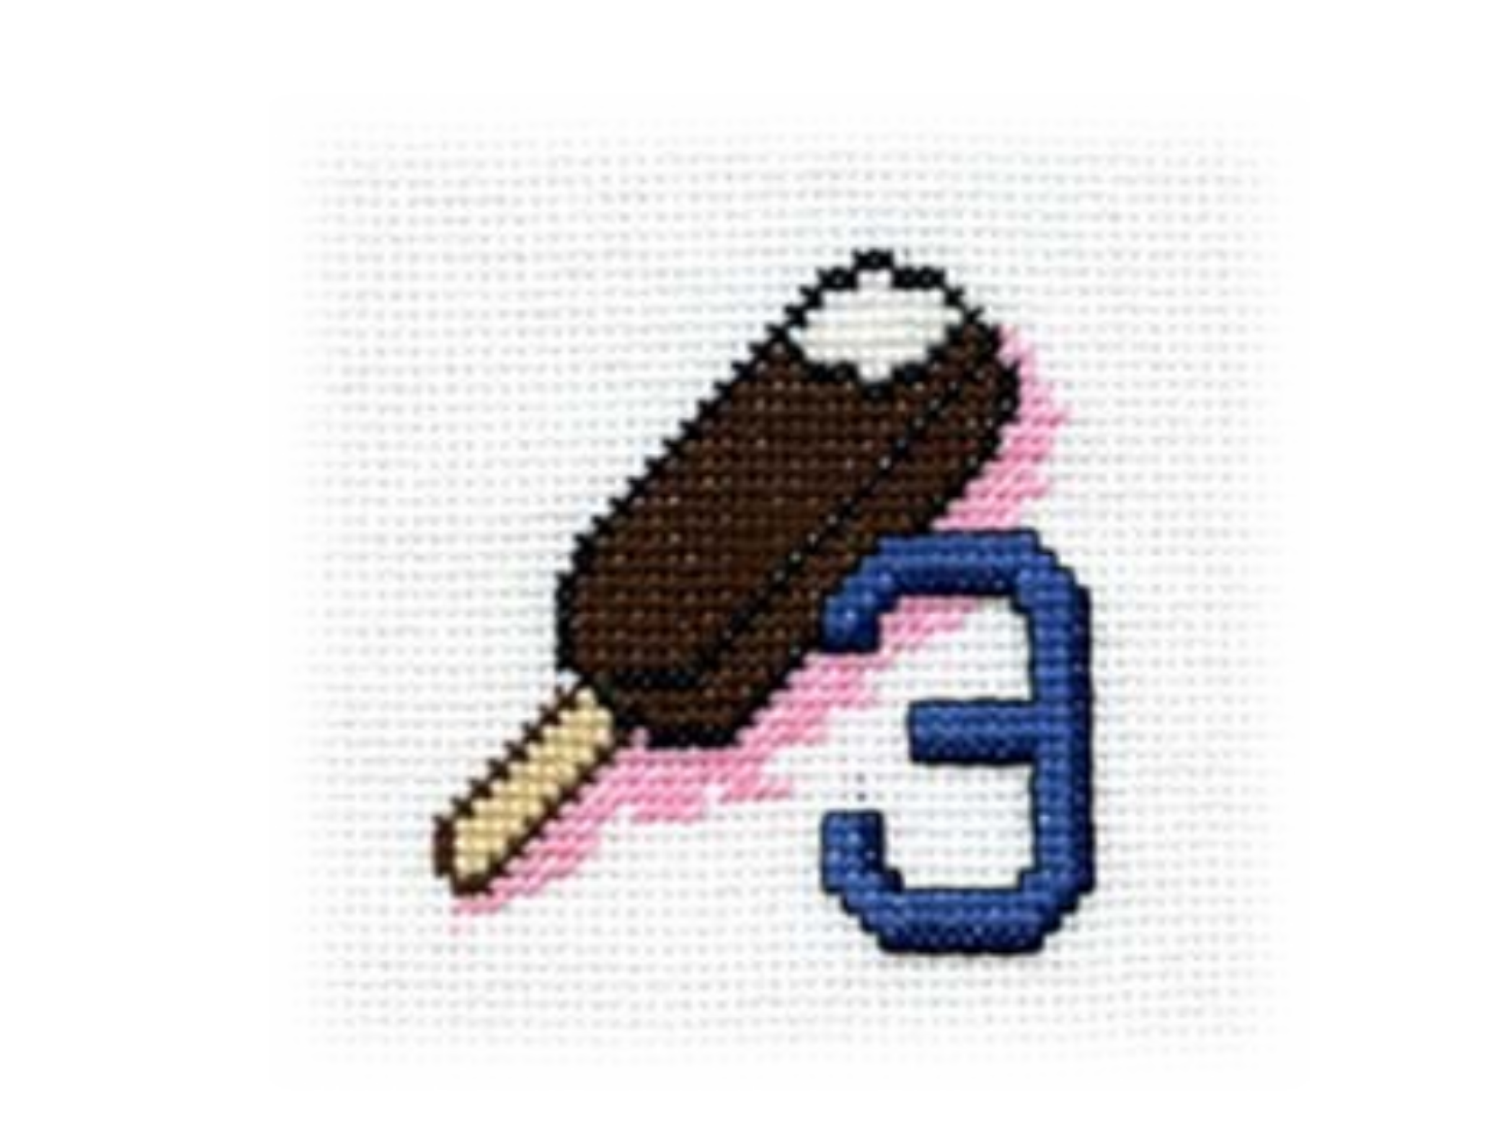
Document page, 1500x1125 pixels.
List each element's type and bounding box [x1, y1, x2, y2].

picture [269, 93, 1311, 1091]
